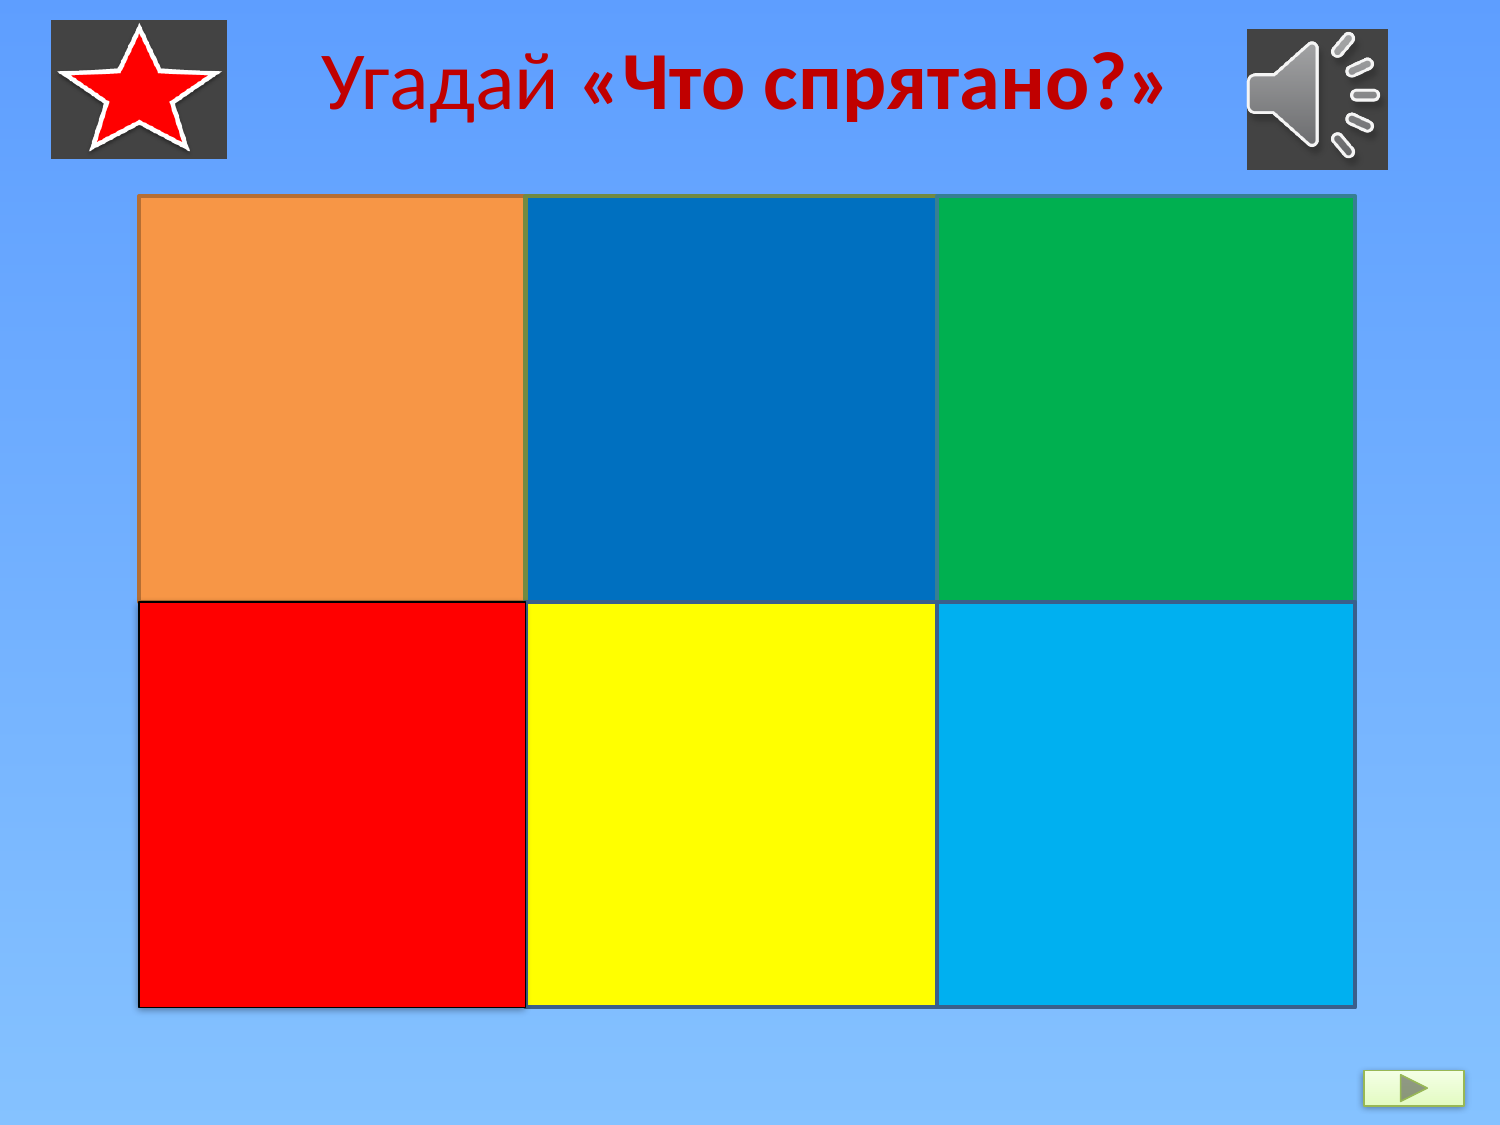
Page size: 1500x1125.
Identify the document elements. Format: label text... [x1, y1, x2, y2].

picture [1245, 27, 1389, 172]
title Угадай «Что спрятано?» [230, 19, 1389, 135]
text_box [1363, 1070, 1465, 1107]
picture [138, 195, 1356, 1008]
picture [50, 18, 228, 160]
